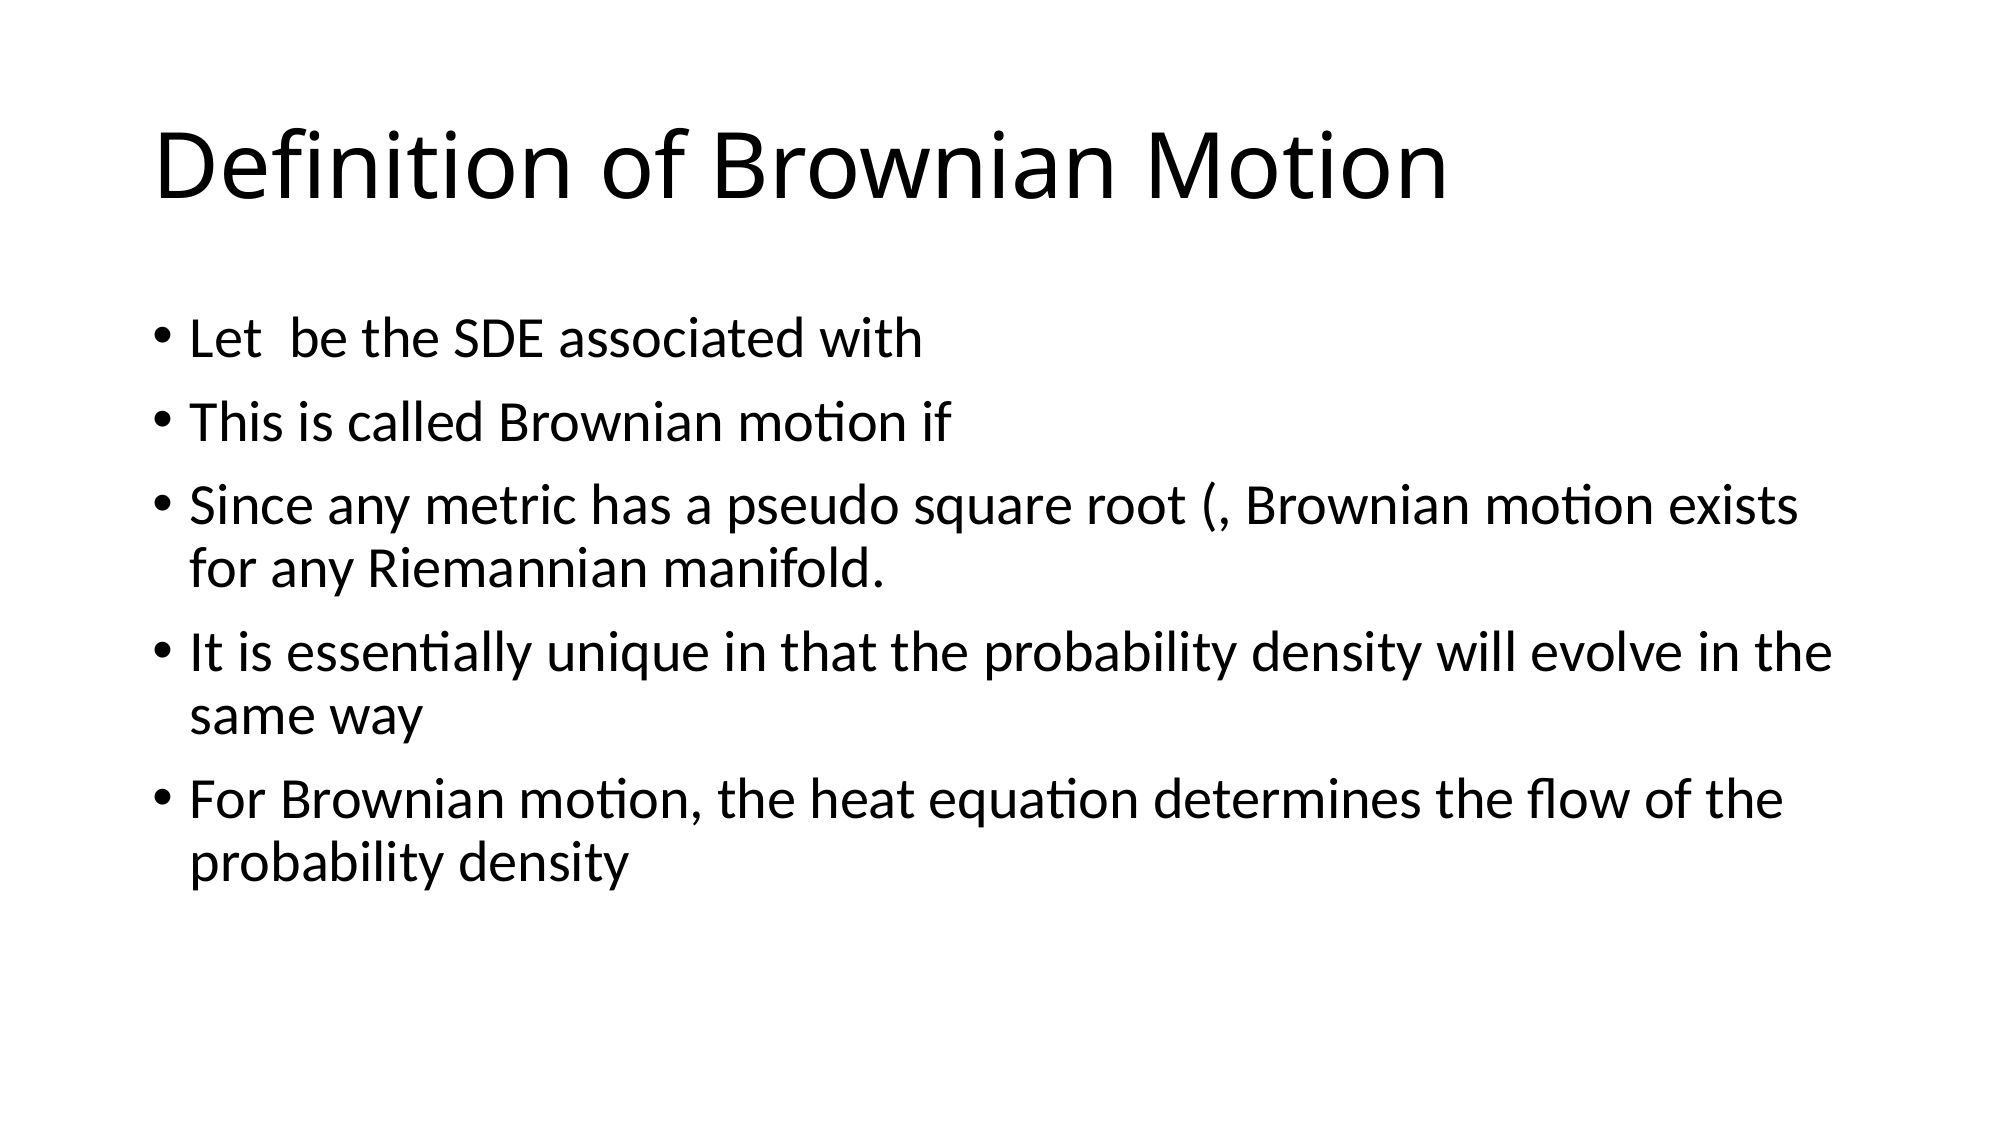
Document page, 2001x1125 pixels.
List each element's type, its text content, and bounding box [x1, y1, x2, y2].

title Definition of Brownian Motion [137, 59, 1863, 278]
